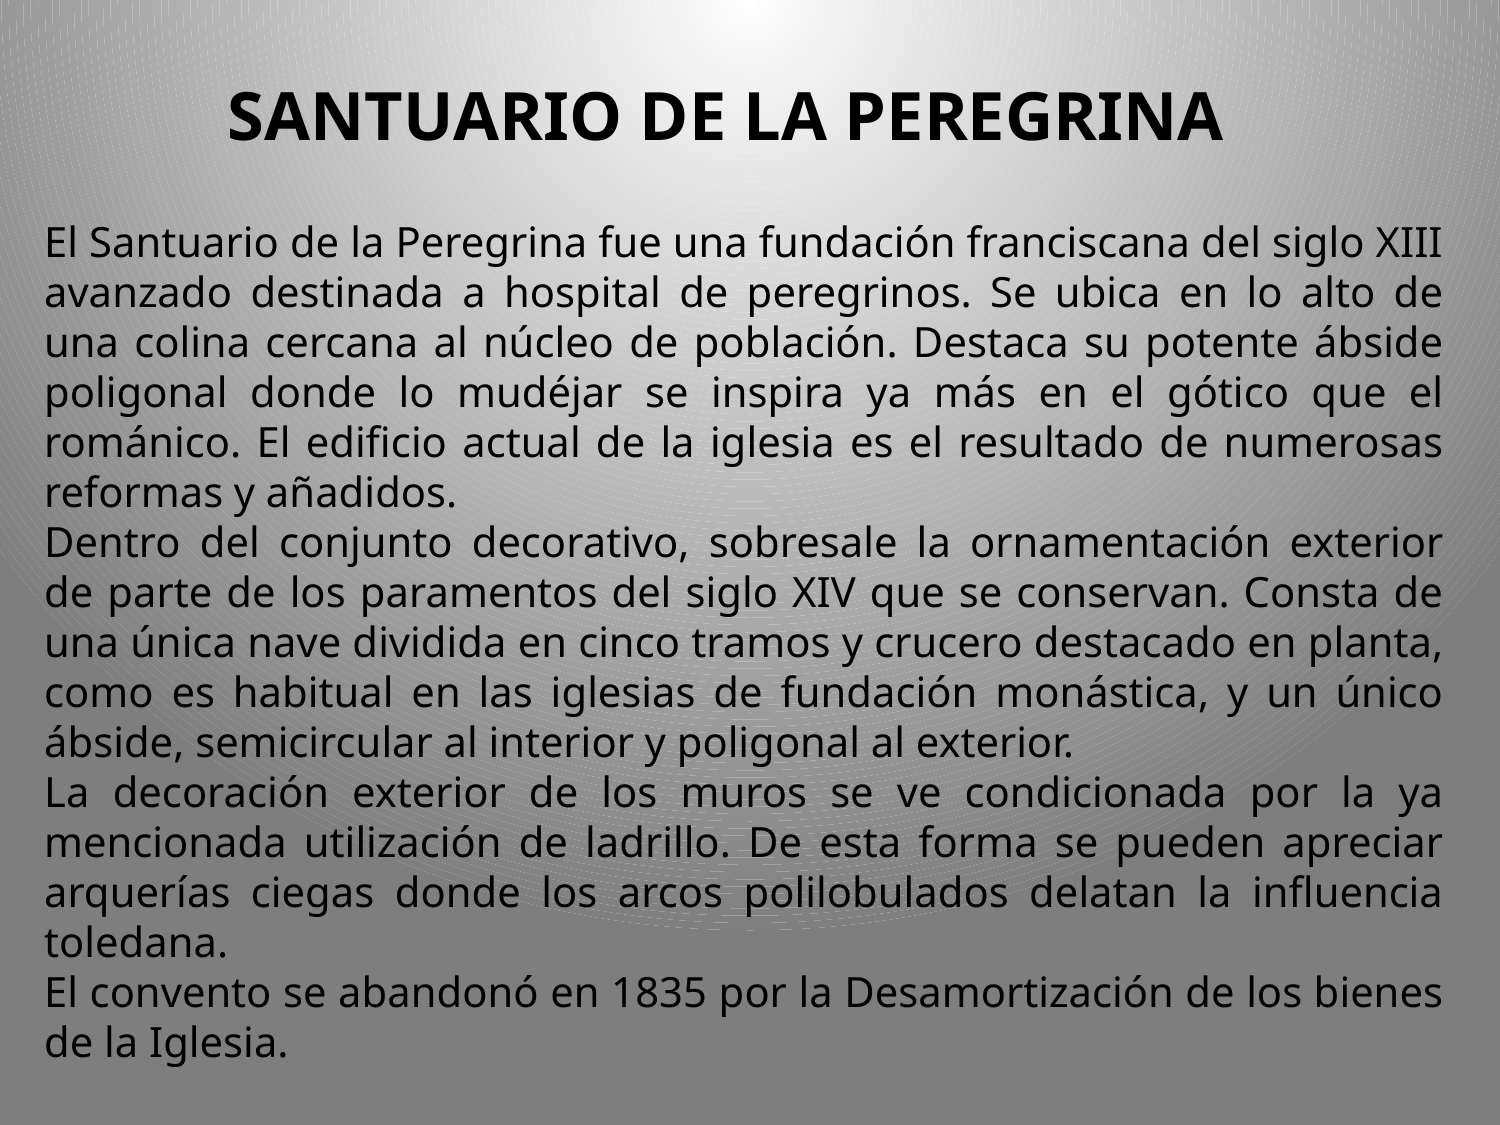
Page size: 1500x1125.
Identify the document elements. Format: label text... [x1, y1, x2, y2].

text_box SANTUARIO DE LA PEREGRINA [171, 66, 1282, 161]
text_box El Santuario de la Peregrina fue una fundación franciscana del siglo XIII avanzado destinada a hospital de peregrinos. Se ubica en lo alto de una colina cercana al núcleo de población. Destaca su potente ábside poligonal donde lo mudéjar se inspira ya más en el gótico que el románico. El edificio actual de la iglesia es el resultado de numerosas reformas y añadidos. Dentro del conjunto decorativo, sobresale la ornamentación exterior de parte de los paramentos del siglo XIV que se conservan. Consta de una única nave dividida en cinco tramos y crucero destacado en planta, como es habitual en las iglesias de fundación monástica, y un único ábside, semicircular al interior y poligonal al exterior. La decoración exterior de los muros se ve condicionada por la ya mencionada utilización de ladrillo. De esta forma se pueden apreciar arquerías ciegas donde los arcos polilobulados delatan la influencia toledana. El convento se abandonó en 1835 por la Desamortización de los bienes de la Iglesia. [29, 208, 1459, 1125]
